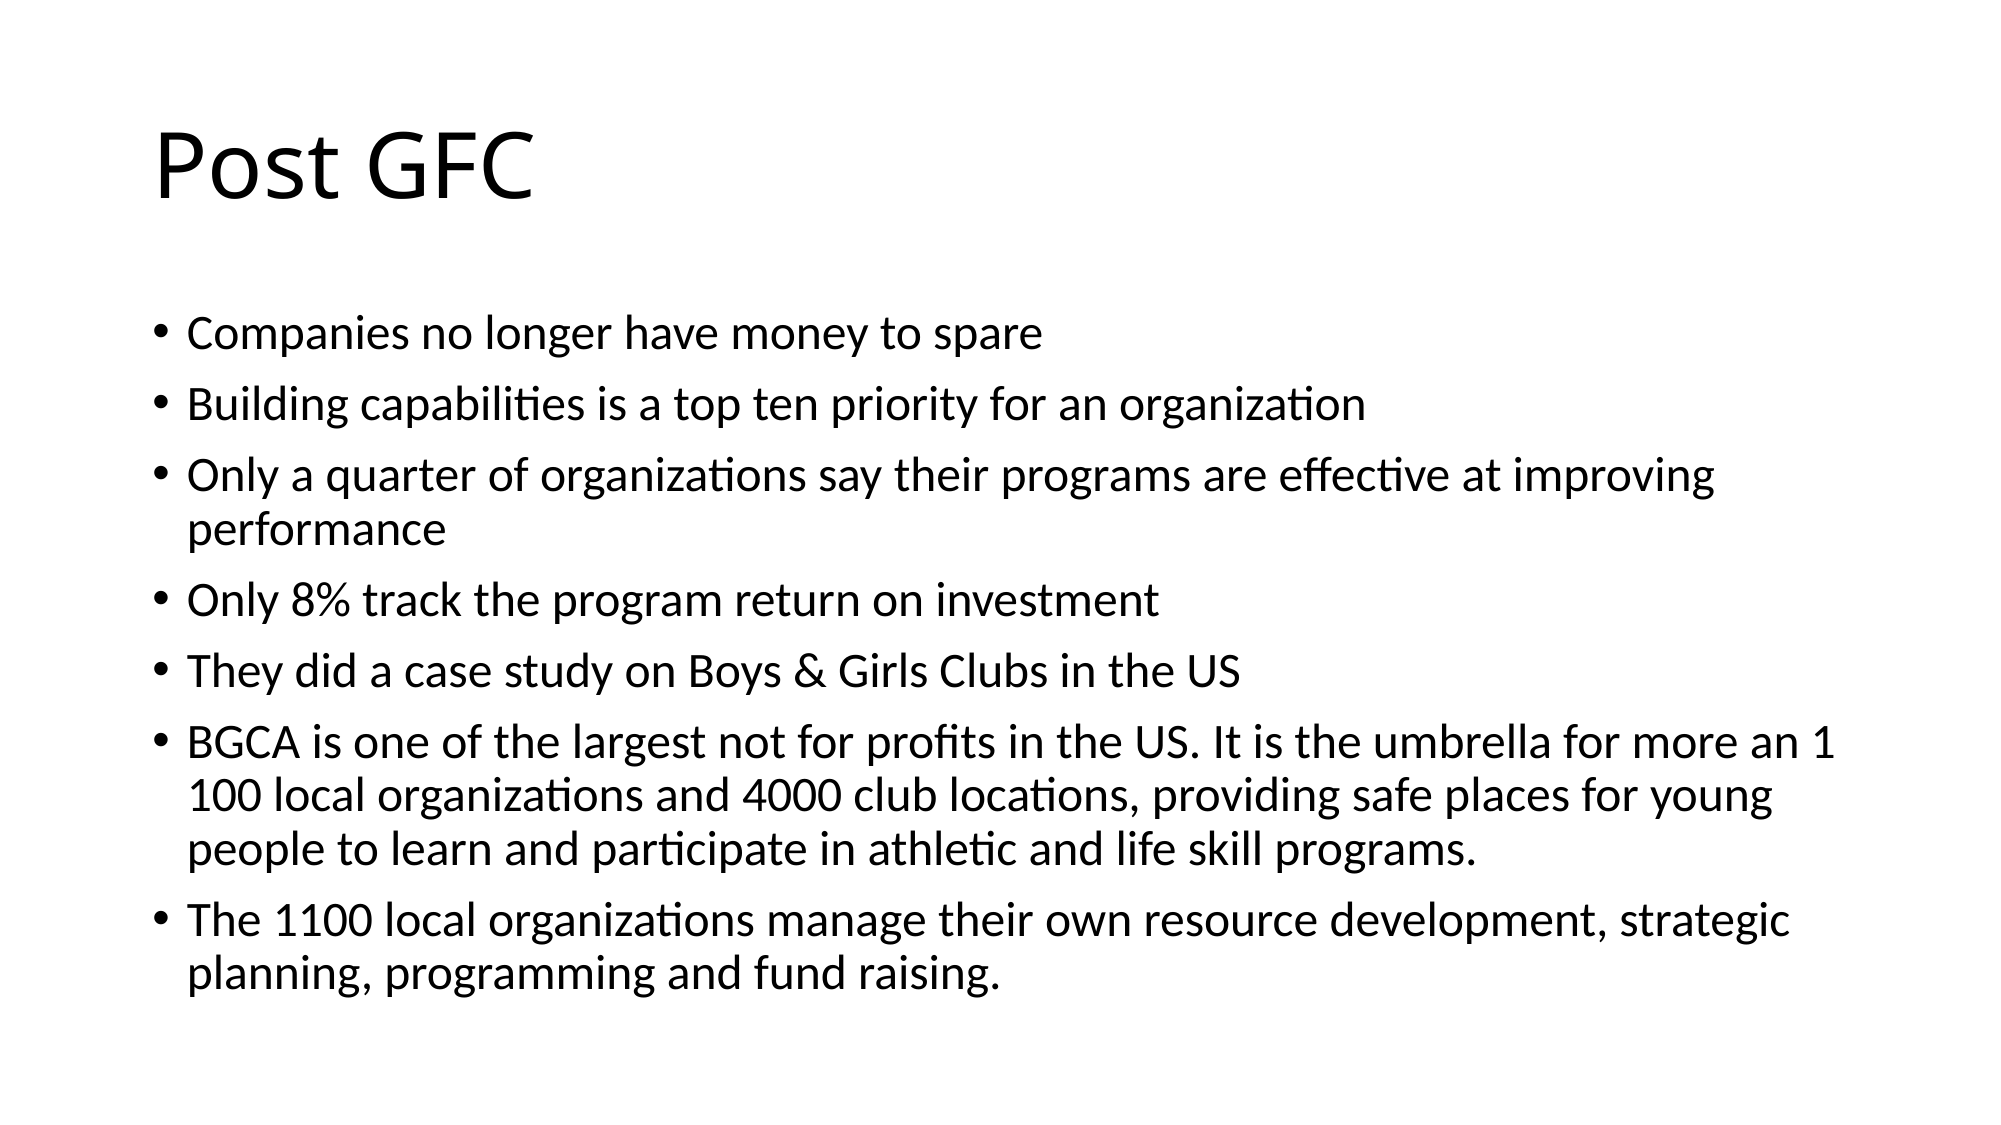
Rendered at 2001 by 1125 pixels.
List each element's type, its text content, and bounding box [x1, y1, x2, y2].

title Post GFC [137, 59, 1863, 278]
list Companies no longer have money to spare Building capabilities is a top ten priority for an organization Only a quarter of organizations say their programs are effective at improving performance Only 8% track the program return on investment They did a case study on Boys & Girls Clubs in the US BGCA is one of the largest not for profits in the US. It is the umbrella for more an 1 100 local organizations and 4000 club locations, providing safe places for young people to learn and participate in athletic and life skill programs. The 1100 local organizations manage their own resource development, strategic planning, programming and fund raising. [137, 299, 1863, 1014]
